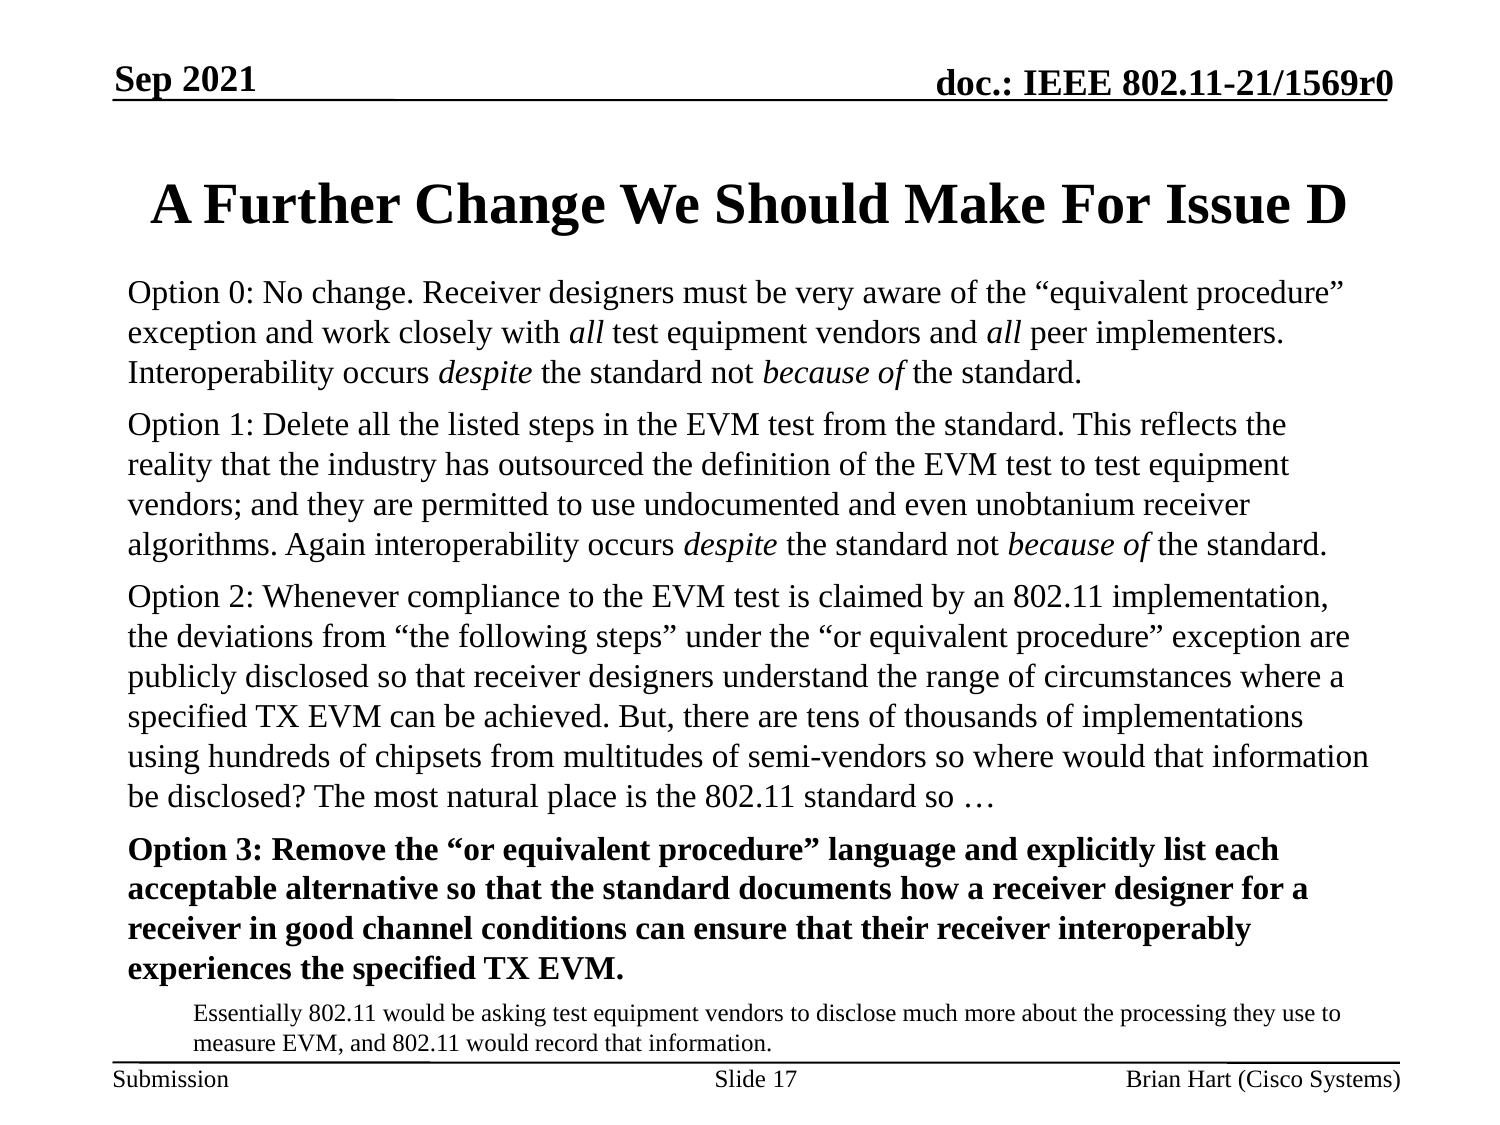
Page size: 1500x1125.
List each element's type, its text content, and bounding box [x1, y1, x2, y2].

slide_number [114, 54, 423, 100]
footer Brian Hart (Cisco Systems) [878, 1061, 1402, 1093]
slide_number Slide 17 [712, 1061, 800, 1123]
list Option 0: No change. Receiver designers must be very aware of the “equivalent procedure” exception and work closely with all test equipment vendors and all peer implementers. Interoperability occurs despite the standard not because of the standard. Option 1: Delete all the listed steps in the EVM test from the standard. This reflects the reality that the industry has outsourced the definition of the EVM test to test equipment vendors; and they are permitted to use undocumented and even unobtanium receiver algorithms. Again interoperability occurs despite the standard not because of the standard. Option 2: Whenever compliance to the EVM test is claimed by an 802.11 implementation, the deviations from “the following steps” under the “or equivalent procedure” exception are publicly disclosed so that receiver designers understand the range of circumstances where a specified TX EVM can be achieved. But, there are tens of thousands of implementations using hundreds of chipsets from multitudes of semi-vendors so where would that information be disclosed? The most natural place is the 802.11 standard so … Option 3: Remove the “or equivalent procedure” language and explicitly list each acceptable alternative so that the standard documents how a receiver designer for a receiver in good channel conditions can ensure that their receiver interoperably experiences the specified TX EVM. Essentially 802.11 would be asking test equipment vendors to disclose much more about the processing they use to measure EVM, and 802.11 would record that information. [112, 262, 1388, 1000]
title A Further Change We Should Make For Issue D [112, 112, 1388, 262]
